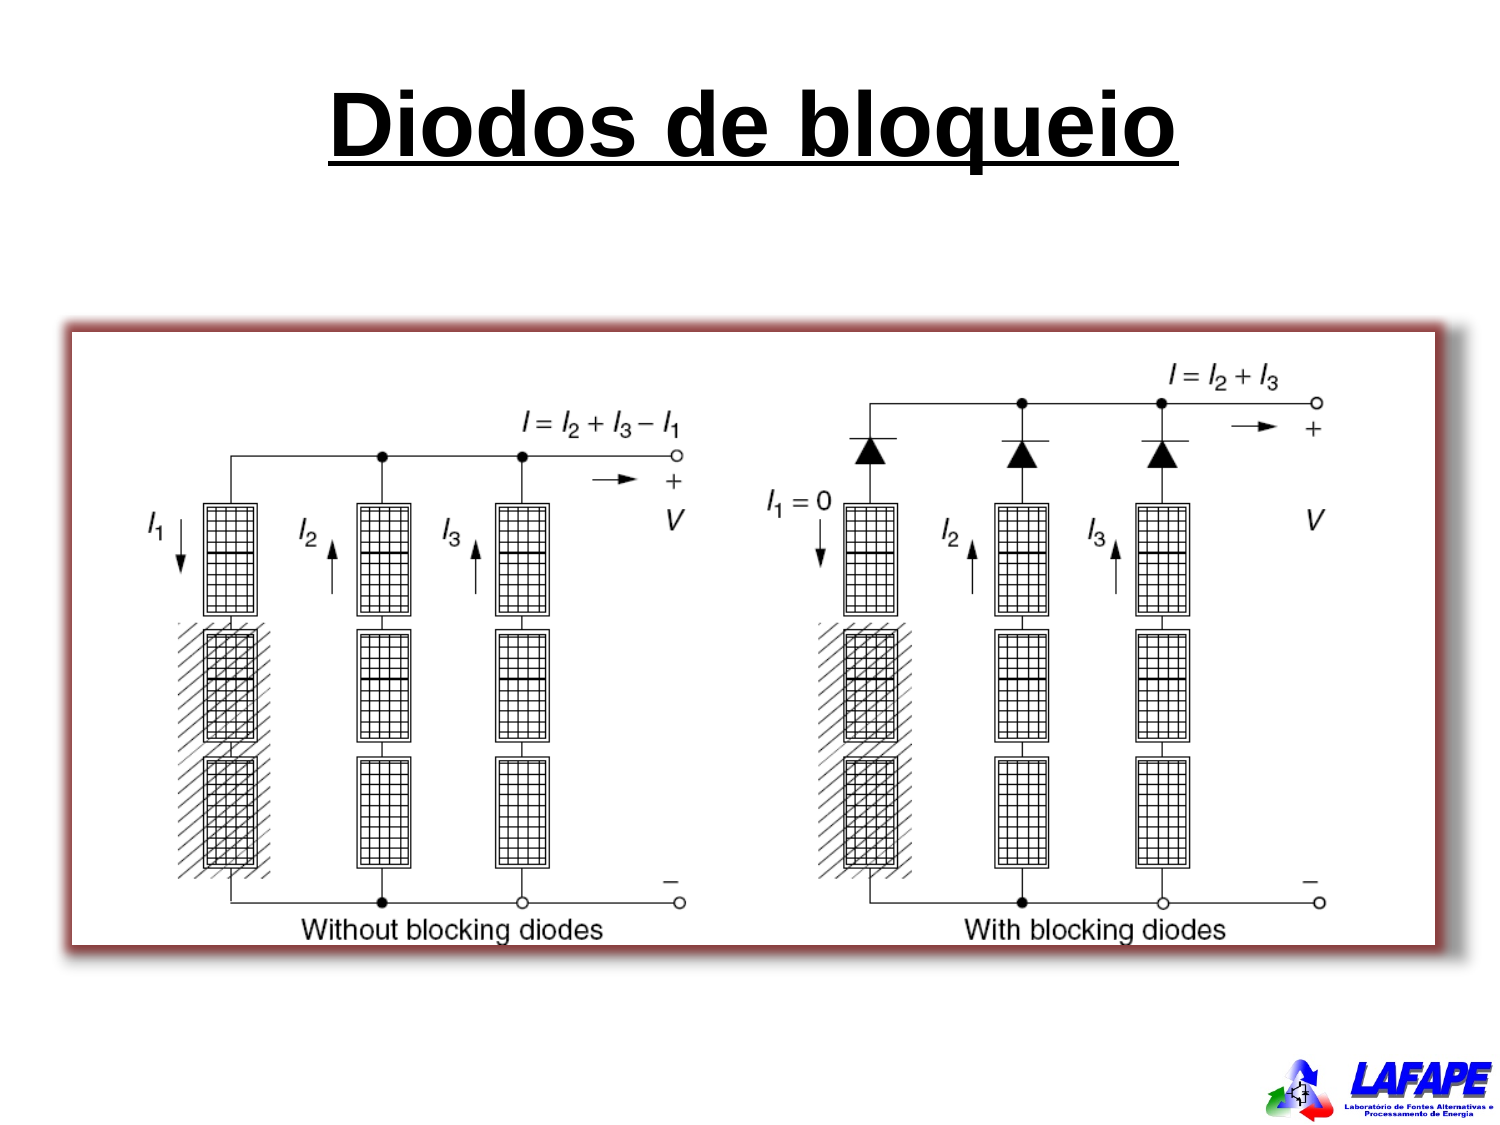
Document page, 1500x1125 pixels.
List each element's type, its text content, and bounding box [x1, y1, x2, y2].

picture [1260, 1054, 1500, 1124]
text_box Diodos de bloqueio [41, 42, 1467, 197]
picture [71, 331, 1436, 946]
